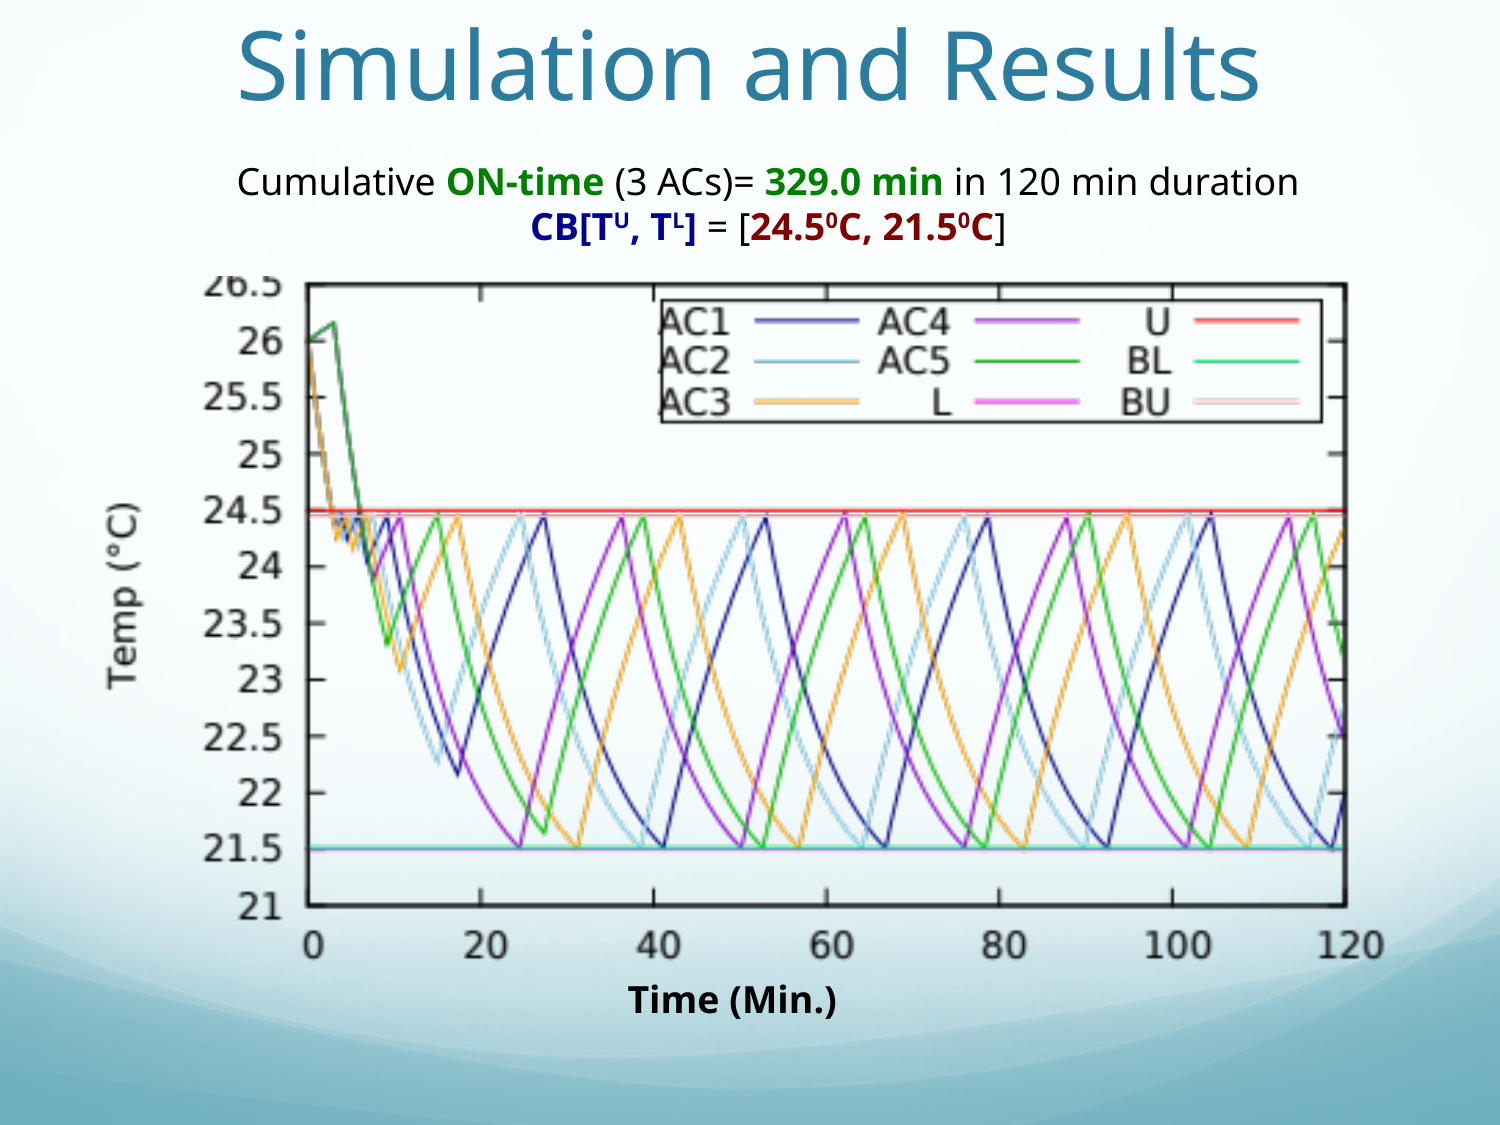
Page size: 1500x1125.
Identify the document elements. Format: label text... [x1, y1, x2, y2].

text_box Cumulative ON-time (3 ACs)= 329.0 min in 120 min duration CB[TU, TL] = [24.50C, 21.50C] [205, 150, 1331, 256]
text_box Time (Min.) [612, 1008, 900, 1029]
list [89, 275, 1410, 990]
title Simulation and Results [90, 17, 1410, 128]
